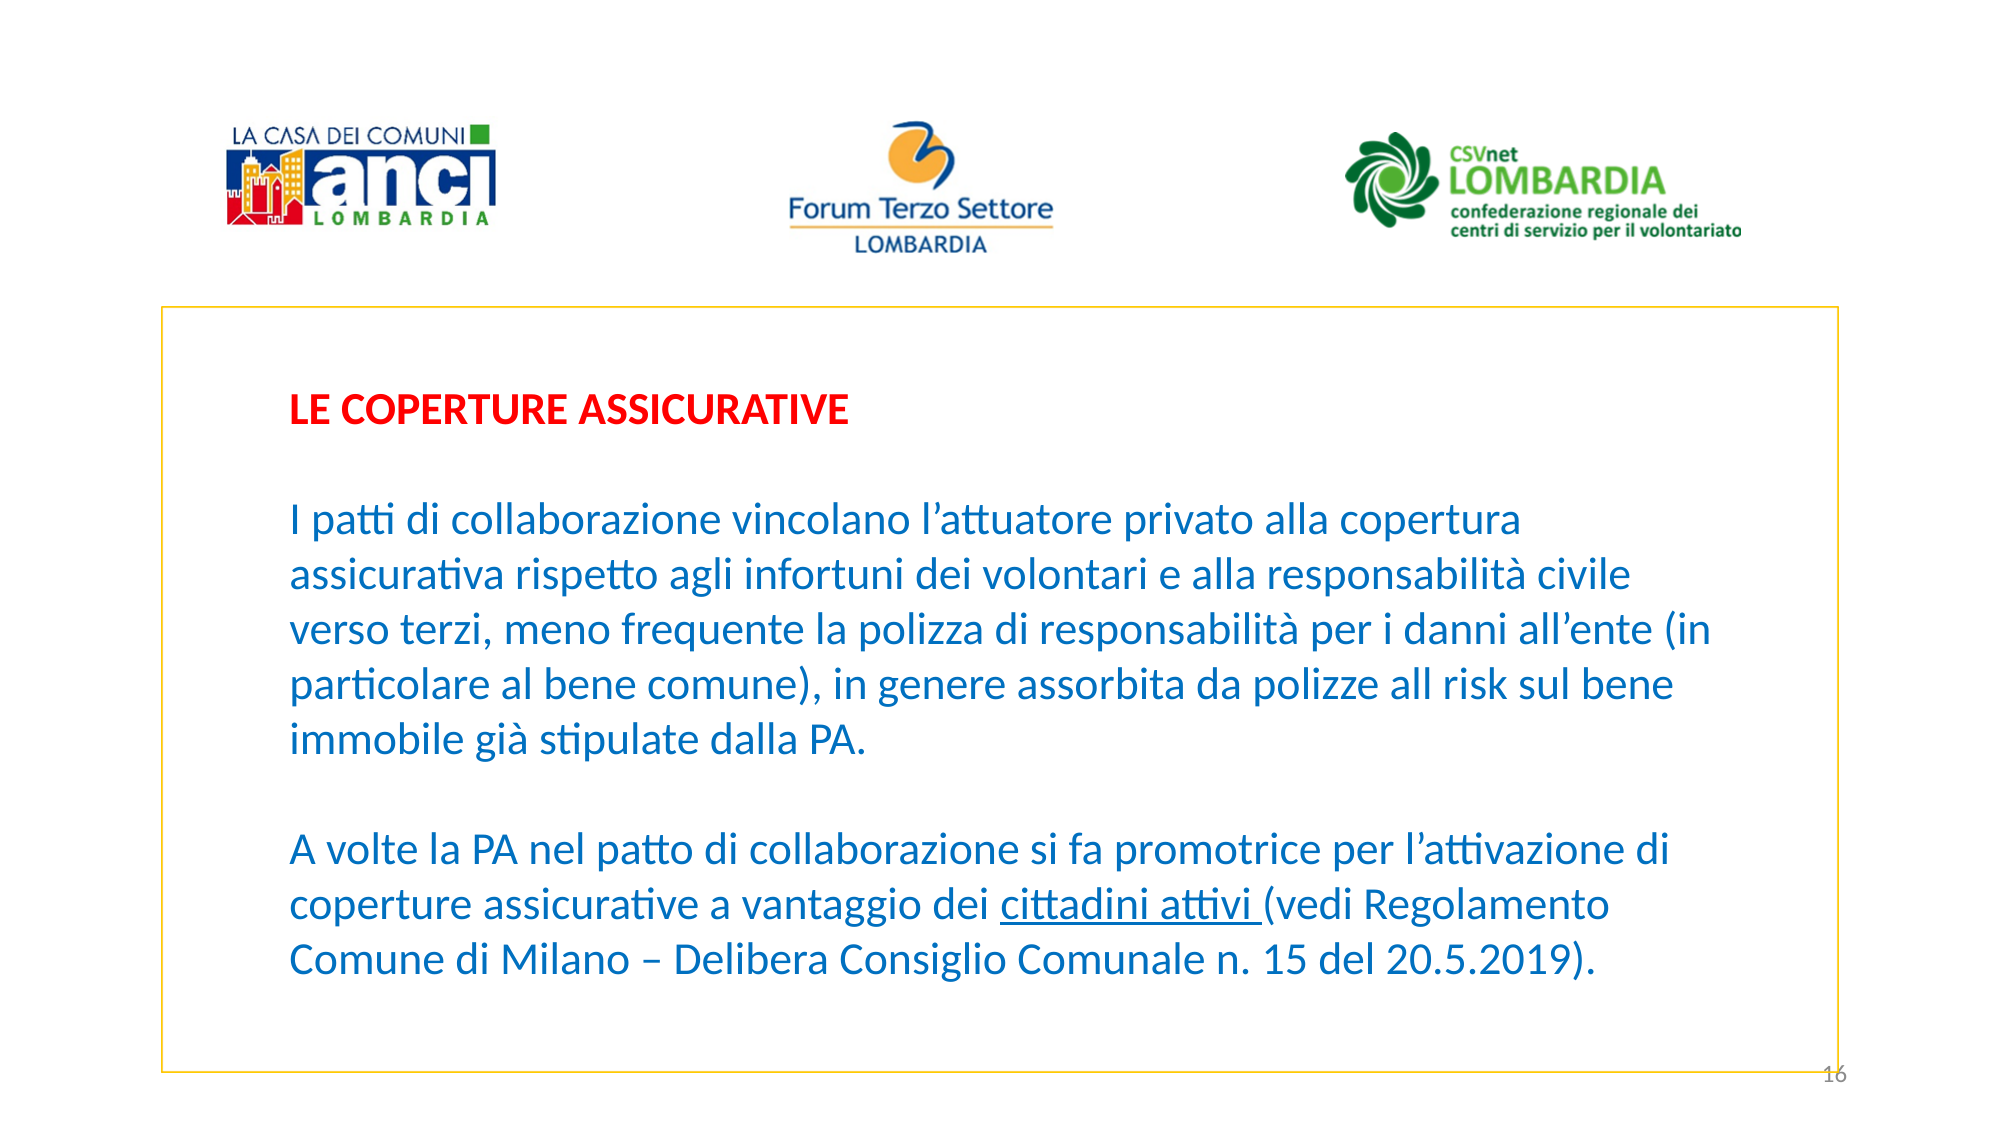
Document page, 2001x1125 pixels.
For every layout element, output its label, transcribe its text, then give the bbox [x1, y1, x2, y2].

picture [1345, 132, 1741, 242]
slide_number 16 [1412, 1042, 1863, 1103]
picture [161, 306, 1839, 1073]
picture [789, 120, 1054, 254]
picture [220, 116, 502, 233]
